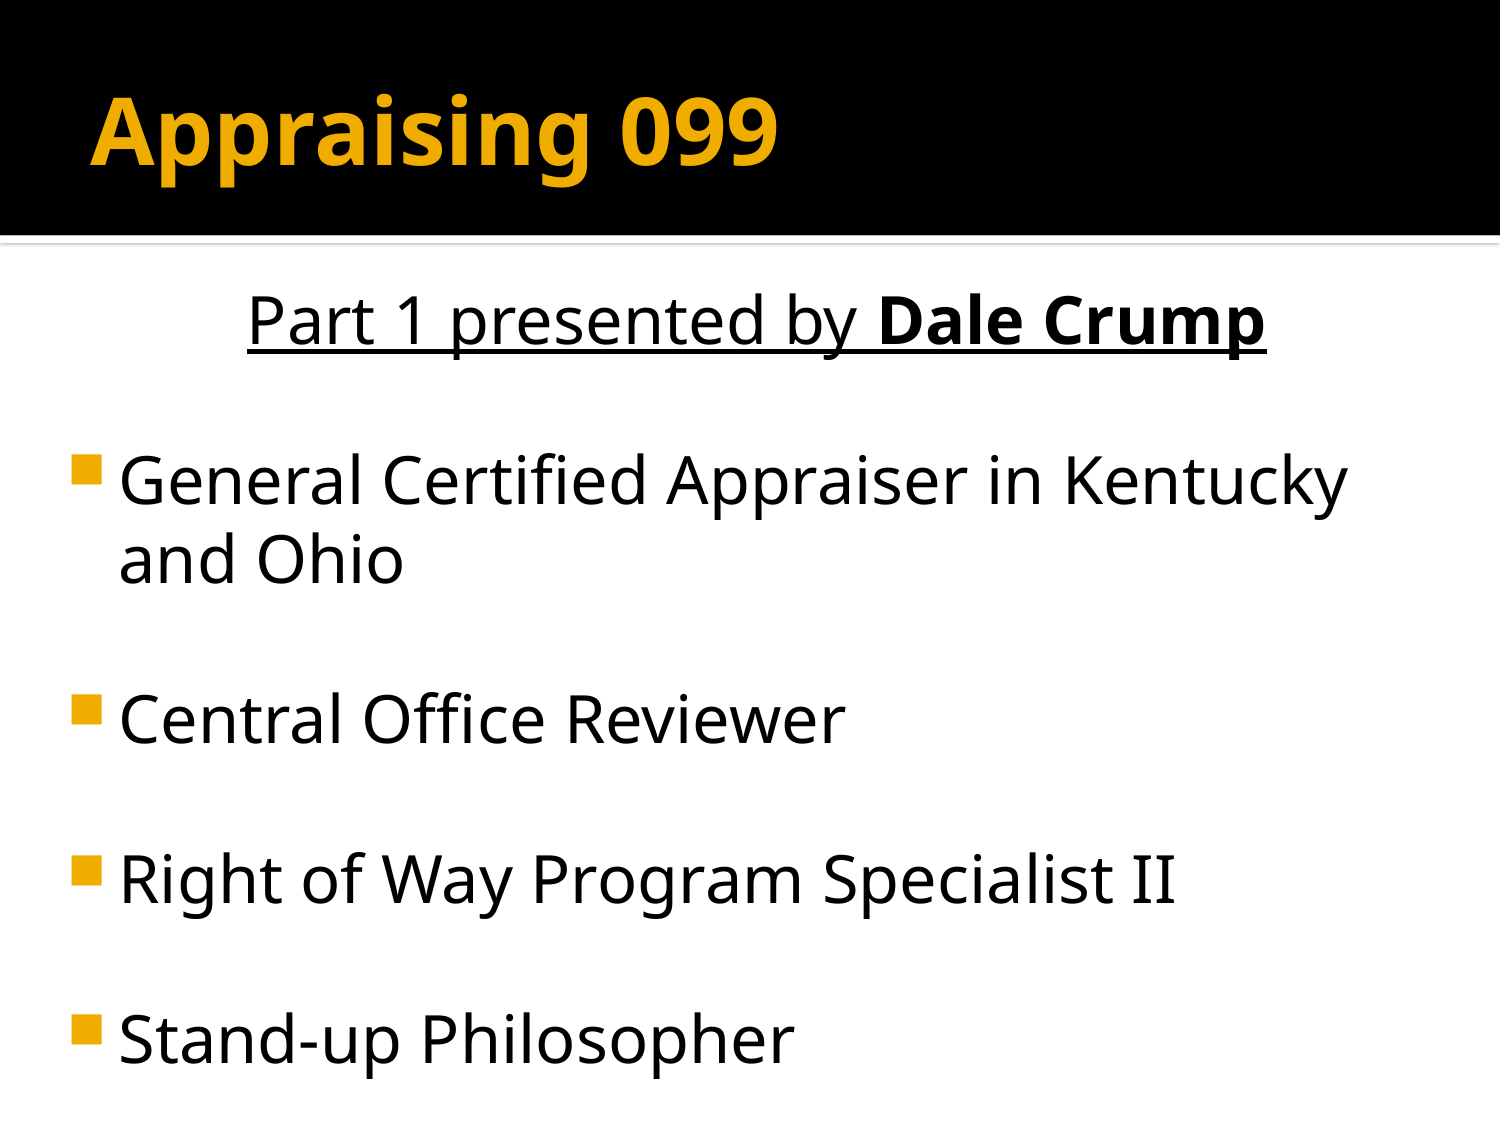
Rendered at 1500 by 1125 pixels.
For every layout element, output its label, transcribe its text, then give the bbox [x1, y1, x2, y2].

list Part 1 presented by Dale Crump General Certified Appraiser in Kentucky and Ohio Central Office Reviewer Right of Way Program Specialist II Stand-up Philosopher [37, 262, 1463, 1088]
title Appraising 099 [75, 25, 1425, 231]
